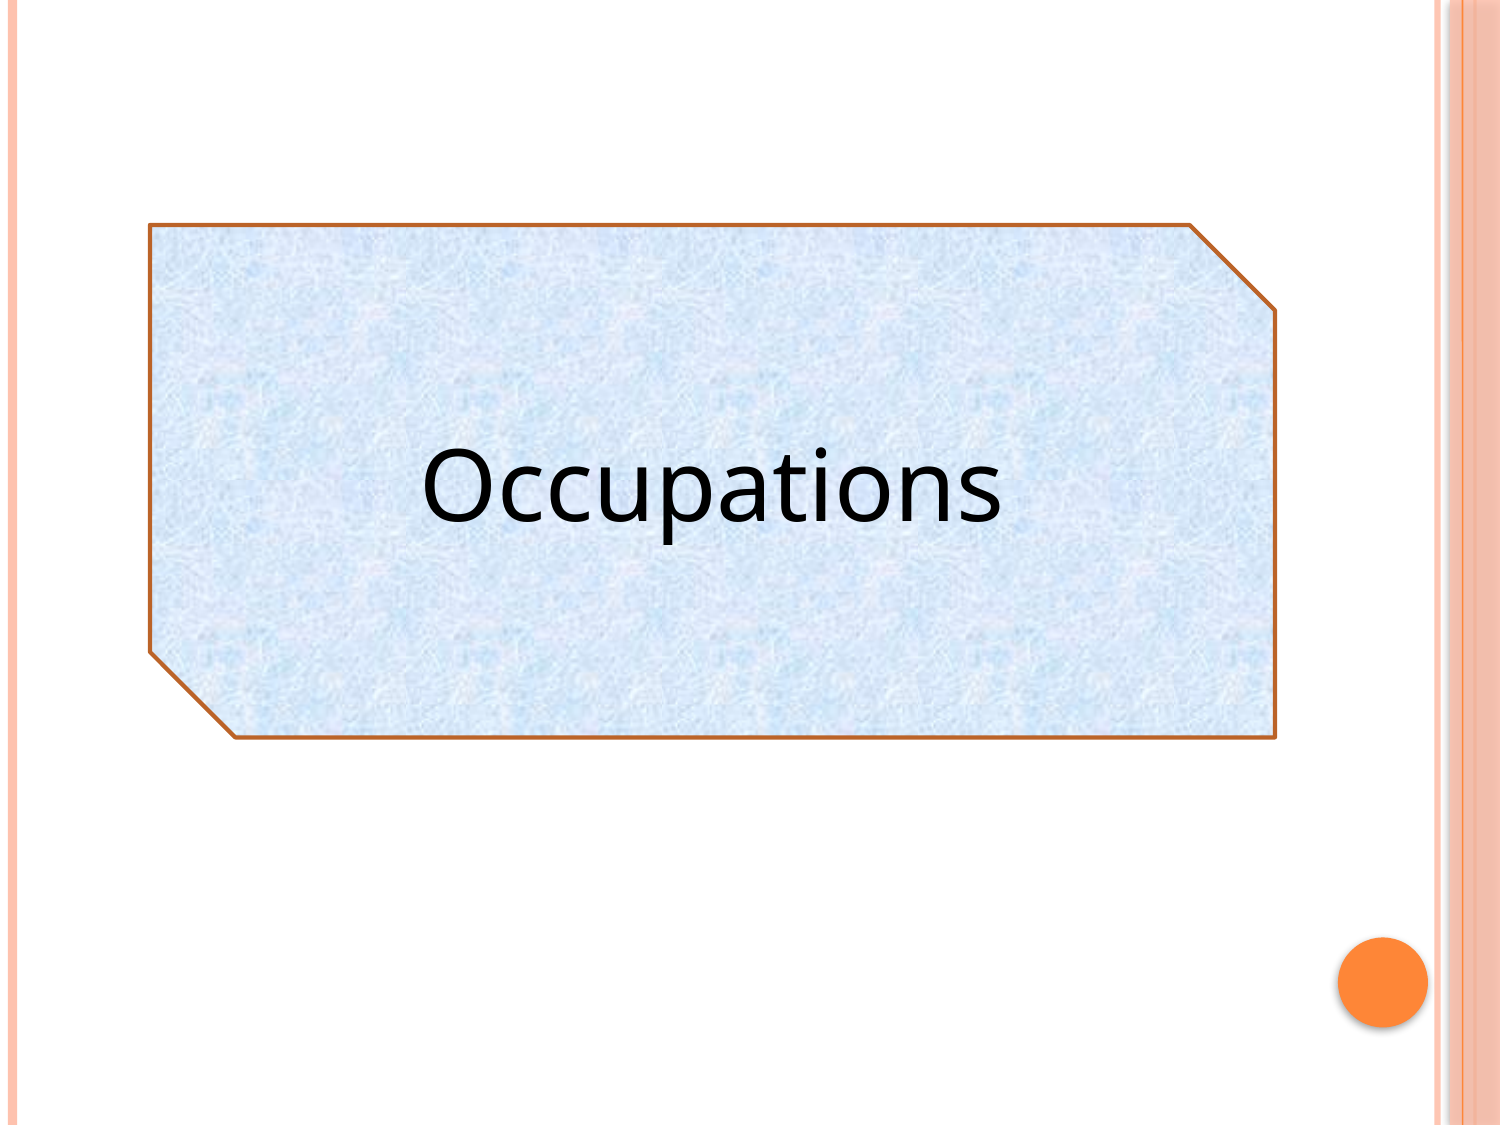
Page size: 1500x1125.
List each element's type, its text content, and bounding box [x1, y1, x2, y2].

text_box Occupations [147, 222, 1278, 740]
